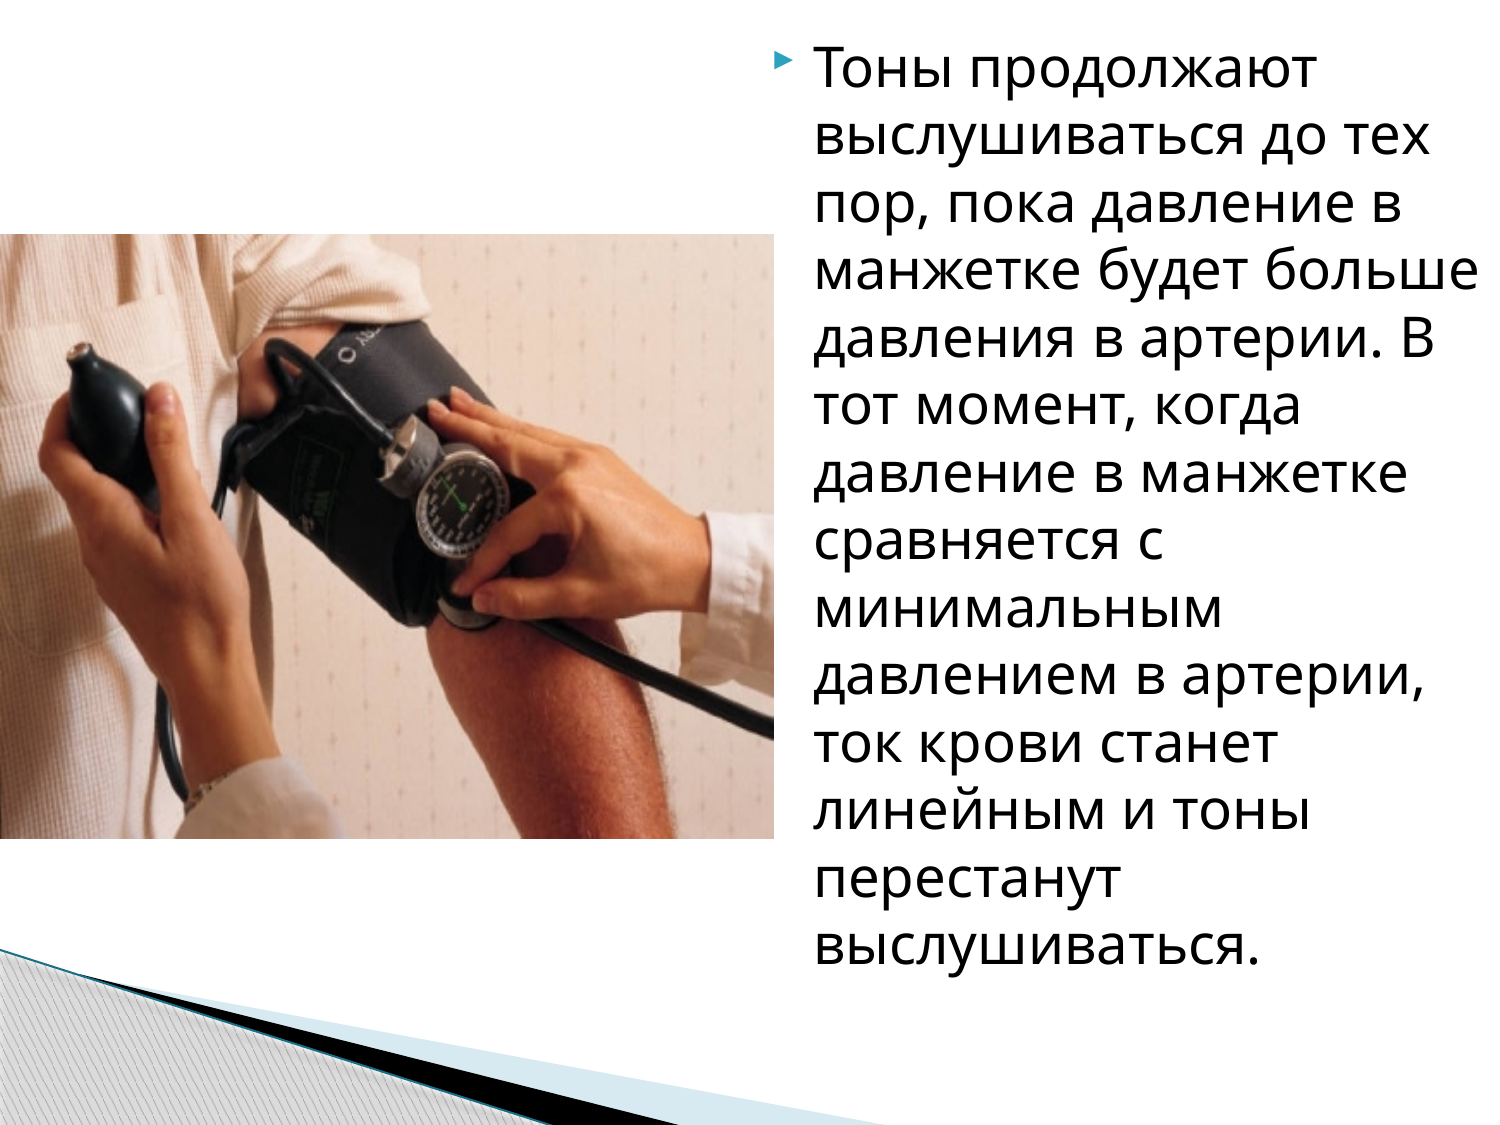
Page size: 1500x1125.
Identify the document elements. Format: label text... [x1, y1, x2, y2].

list Тоны продолжают выслушиваться до тех пор, пока давление в манжетке будет больше давления в артерии. В тот момент, когда давление в манжетке сравняется с минимальным давлением в артерии, ток крови станет линейным и тоны перестанут выслушиваться. [738, 23, 1500, 986]
picture [0, 234, 774, 840]
